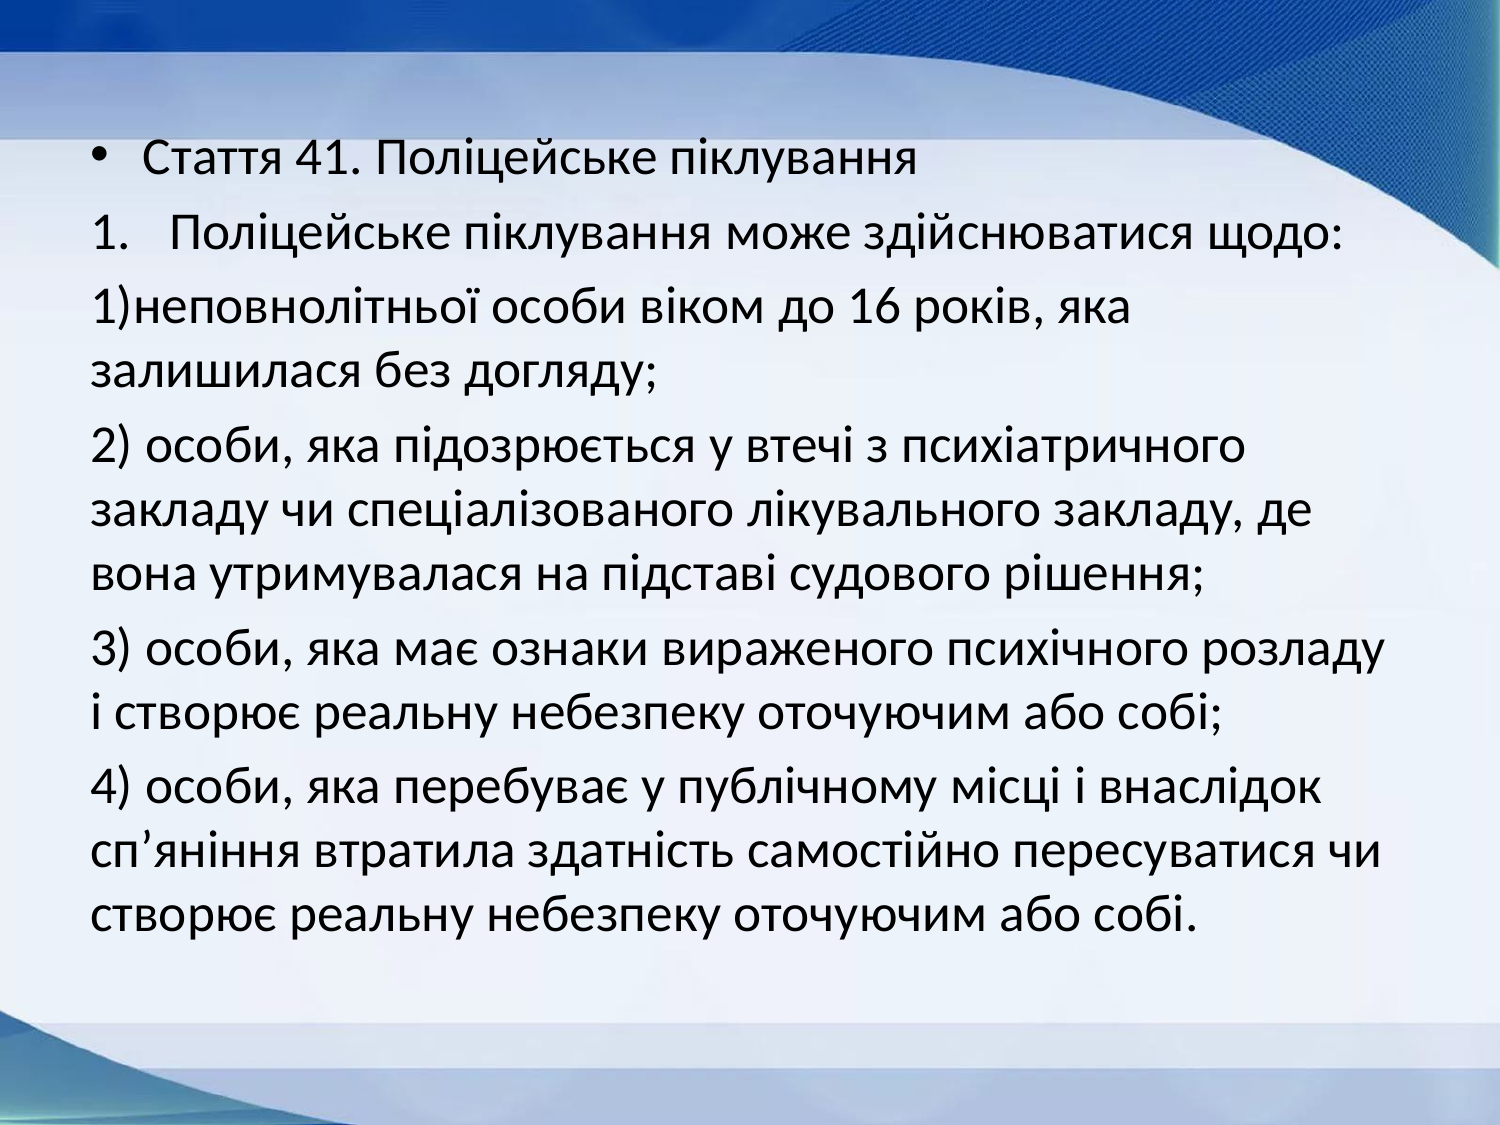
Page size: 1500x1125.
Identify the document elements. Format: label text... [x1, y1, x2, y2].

picture [0, 0, 1500, 1125]
list Стаття 41. Поліцейське піклування Поліцейське піклування може здійснюватися щодо: 1)неповнолітньої особи віком до 16 років, яка залишилася без догляду; 2) особи, яка підозрюється у втечі з психіатричного закладу чи спеціалізованого лікувального закладу, де вона утримувалася на підставі судового рішення; 3) особи, яка має ознаки вираженого психічного розладу і створює реальну небезпеку оточуючим або собі; 4) особи, яка перебуває у публічному місці і внаслідок сп’яніння втратила здатність самостійно пересуватися чи створює реальну небезпеку оточуючим або собі. [75, 113, 1425, 1005]
